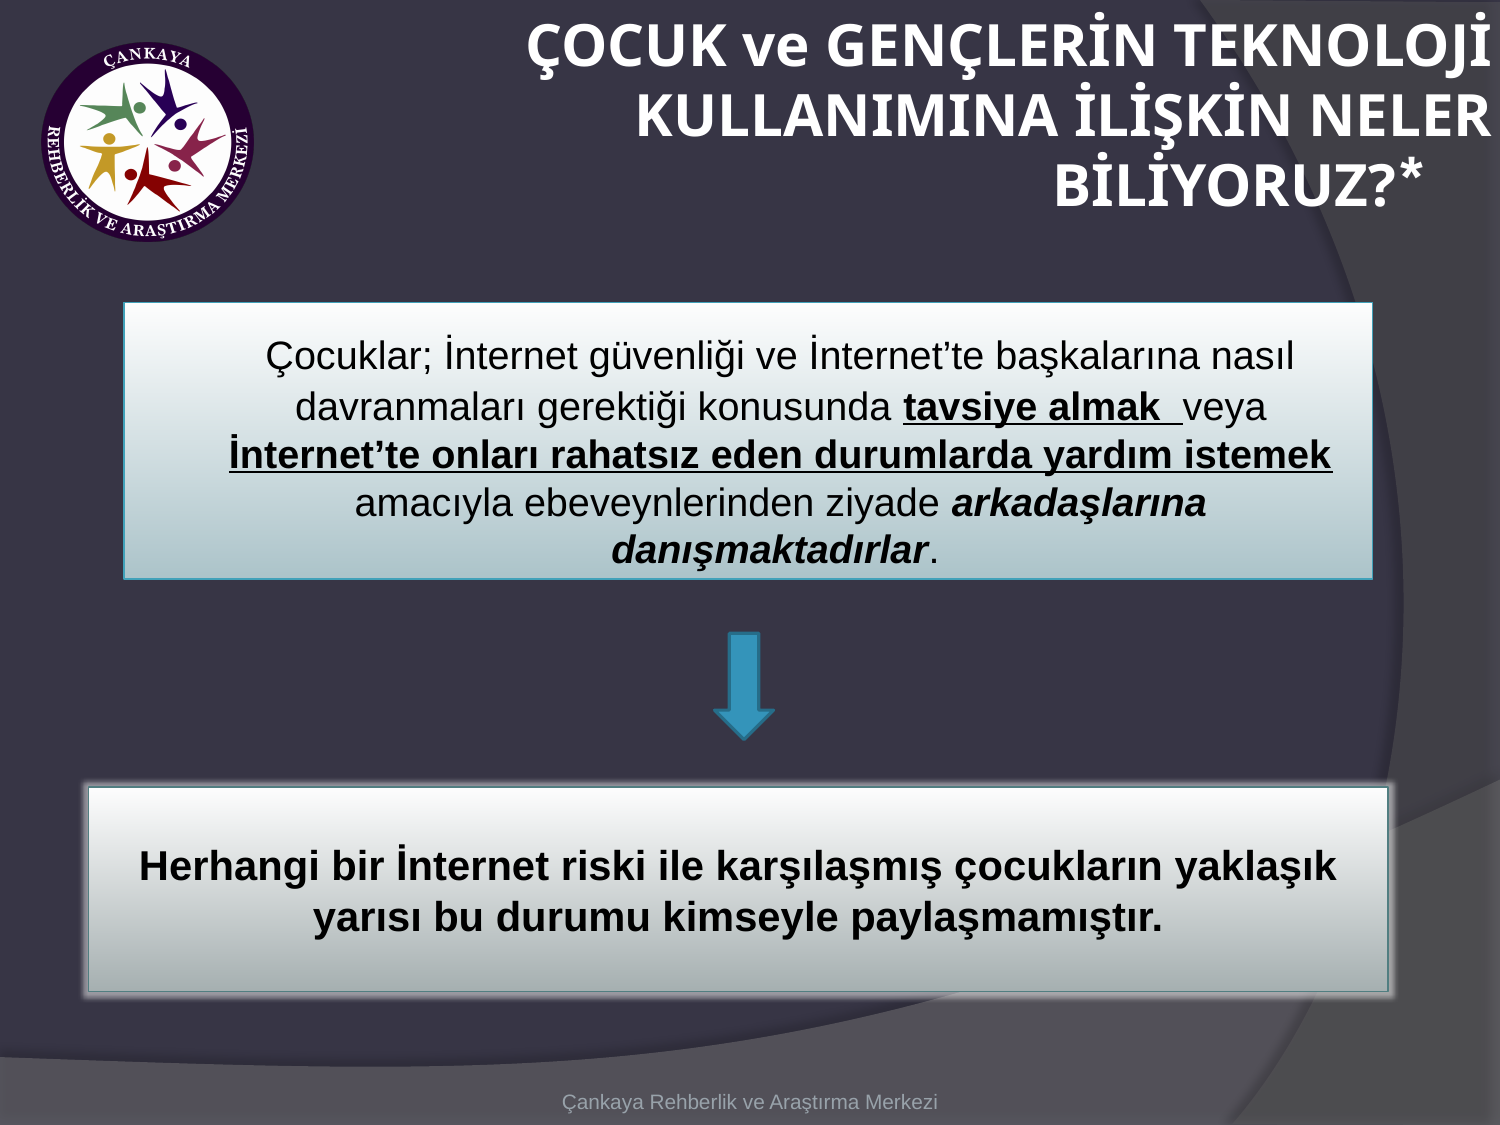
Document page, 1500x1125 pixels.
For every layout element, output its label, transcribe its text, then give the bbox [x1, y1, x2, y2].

footer Çankaya Rehberlik ve Araştırma Merkezi [512, 1053, 988, 1114]
picture [40, 42, 255, 242]
list Çocuklar; İnternet güvenliği ve İnternet’te başkalarına nasıl davranmaları gerektiği konusunda tavsiye almak veya İnternet’te onları rahatsız eden durumlarda yardım istemek amacıyla ebeveynlerinden ziyade arkadaşlarına danışmaktadırlar. [123, 302, 1373, 580]
text_box Herhangi bir İnternet riski ile karşılaşmış çocukların yaklaşık yarısı bu durumu kimseyle paylaşmamıştır. [88, 786, 1389, 992]
text_box ÇOCUK ve GENÇLERİN TEKNOLOJİ KULLANIMINA İLİŞKİN NELER BİLİYORUZ? ⃰ [275, 54, 1500, 243]
text_box [713, 631, 776, 741]
